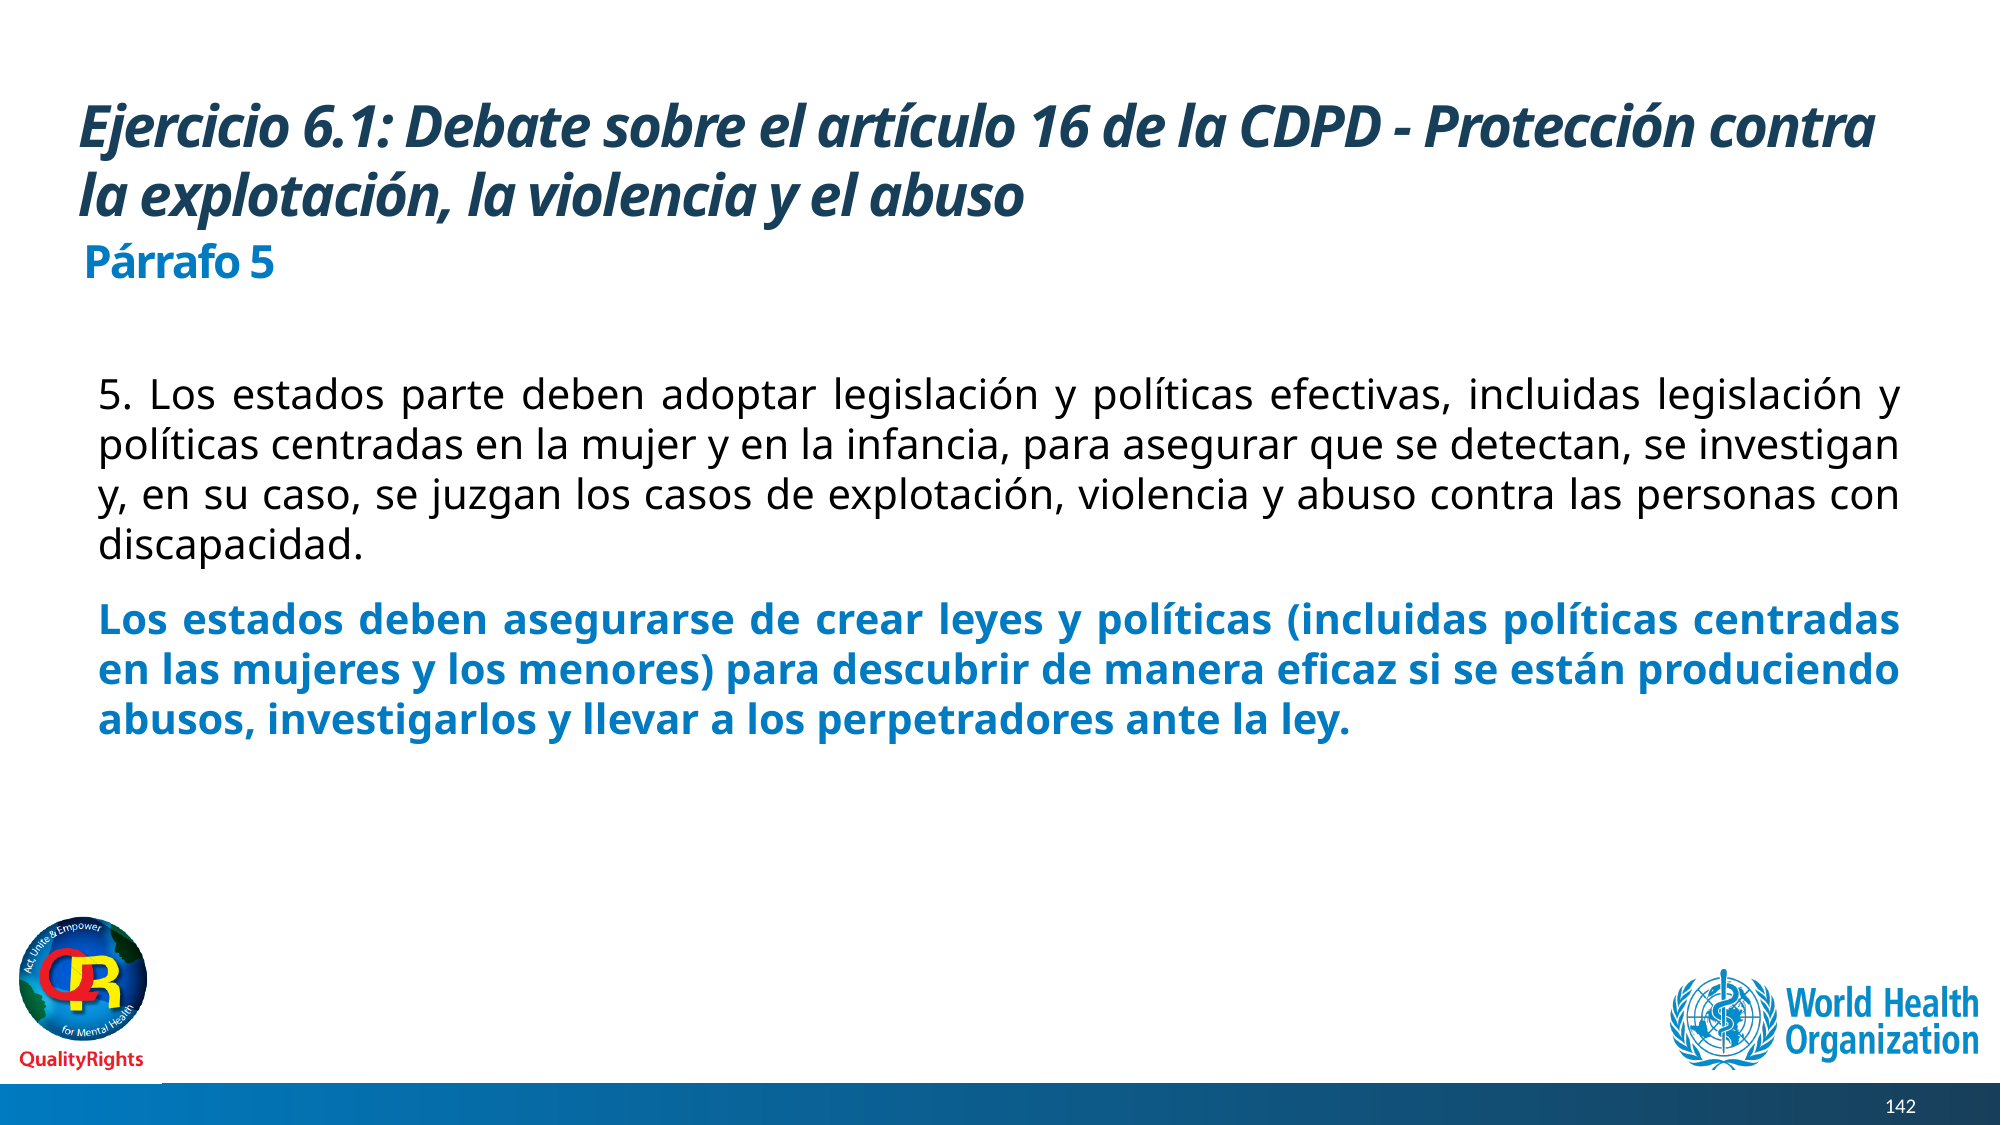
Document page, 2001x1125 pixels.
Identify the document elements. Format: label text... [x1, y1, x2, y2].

list 5. Los estados parte deben adoptar legislación y políticas efectivas, incluidas legislación y políticas centradas en la mujer y en la infancia, para asegurar que se detectan, se investigan y, en su caso, se juzgan los casos de explotación, violencia y abuso contra las personas con discapacidad. Los estados deben asegurarse de crear leyes y políticas (incluidas políticas centradas en las mujeres y los menores) para descubrir de manera eficaz si se están produciendo abusos, investigarlos y llevar a los perpetradores ante la ley. [83, 288, 1917, 1024]
picture [1678, 1024, 1682, 1034]
picture [1683, 1024, 1762, 1060]
picture [1747, 1024, 1758, 1042]
title Ejercicio 6.1: Debate sobre el artículo 16 de la CDPD - Protección contra la explotación, la violencia y el abuso [63, 83, 1925, 154]
picture [1792, 1029, 1801, 1049]
picture [1725, 1040, 1747, 1054]
picture [1742, 1024, 1750, 1036]
picture [1713, 1024, 1722, 1029]
picture [1716, 1064, 1731, 1070]
picture [0, 899, 162, 1084]
picture [1670, 1029, 1716, 1070]
list Párrafo 5 [83, 228, 1917, 288]
picture [1730, 969, 1978, 1070]
